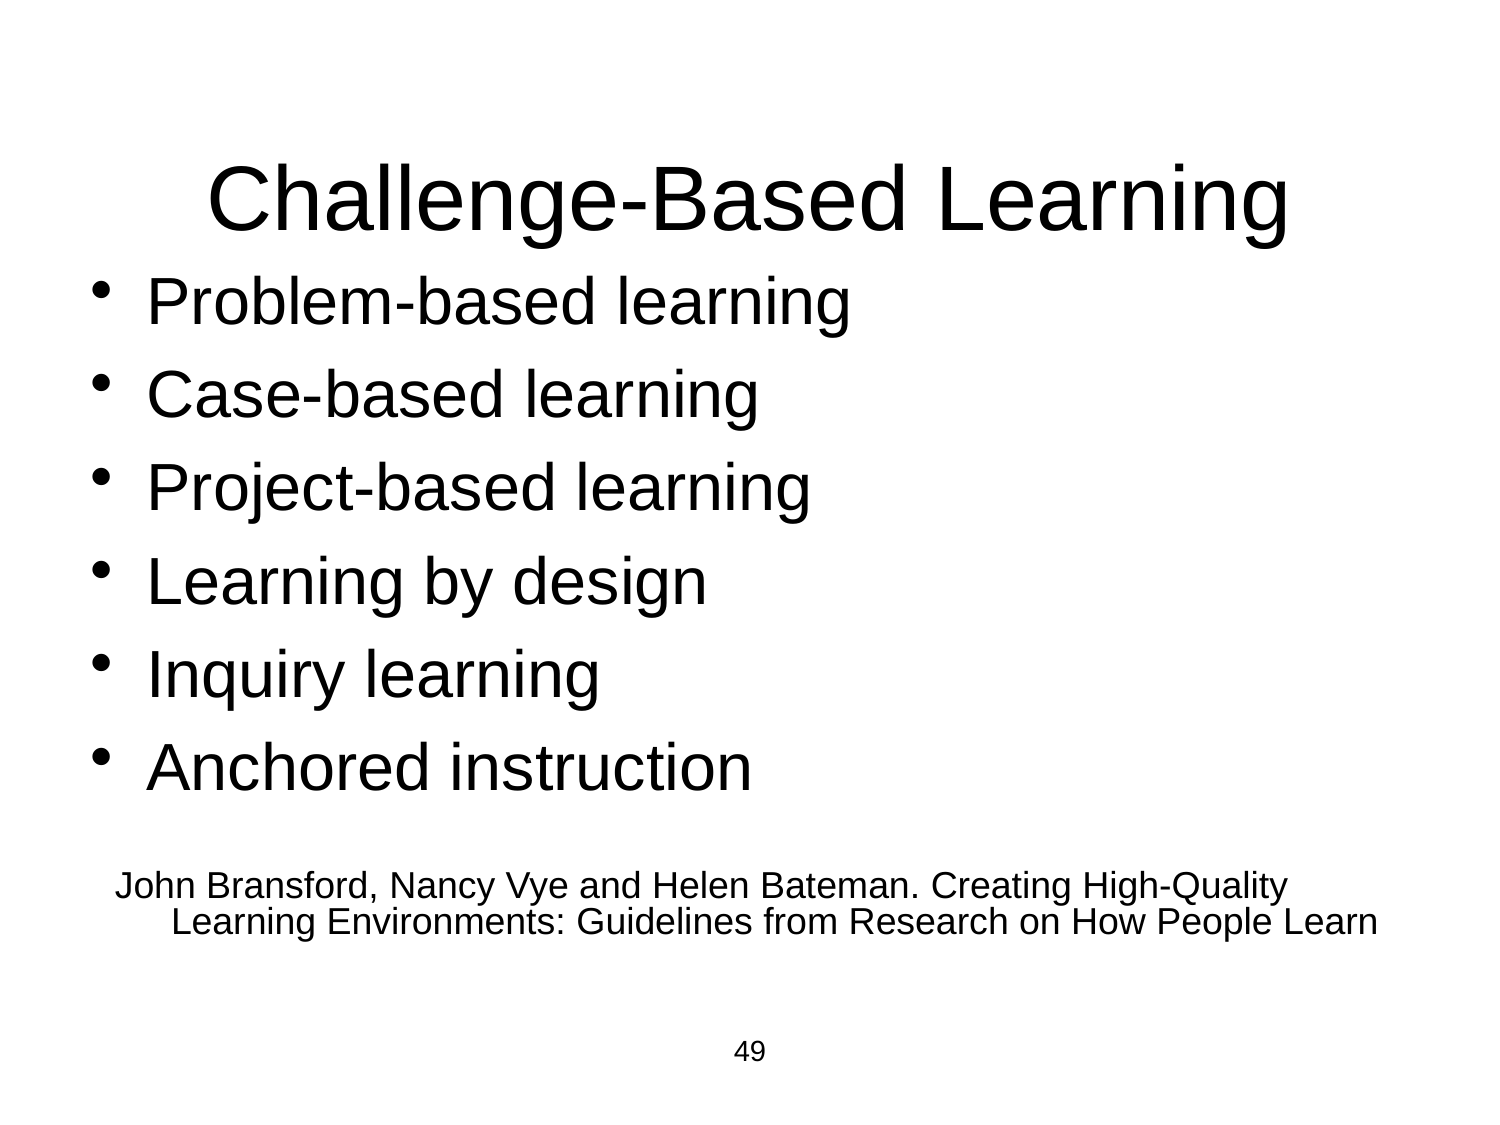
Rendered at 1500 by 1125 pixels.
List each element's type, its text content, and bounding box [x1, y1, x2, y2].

list Problem-based learning Case-based learning Project-based learning Learning by design Inquiry learning Anchored instruction [74, 249, 1426, 876]
title Challenge-Based Learning [112, 99, 1388, 249]
text_box John Bransford, Nancy Vye and Helen Bateman. Creating High-Quality Learning Environments: Guidelines from Research on How People Learn [99, 862, 1400, 995]
footer 49 [512, 1024, 988, 1101]
